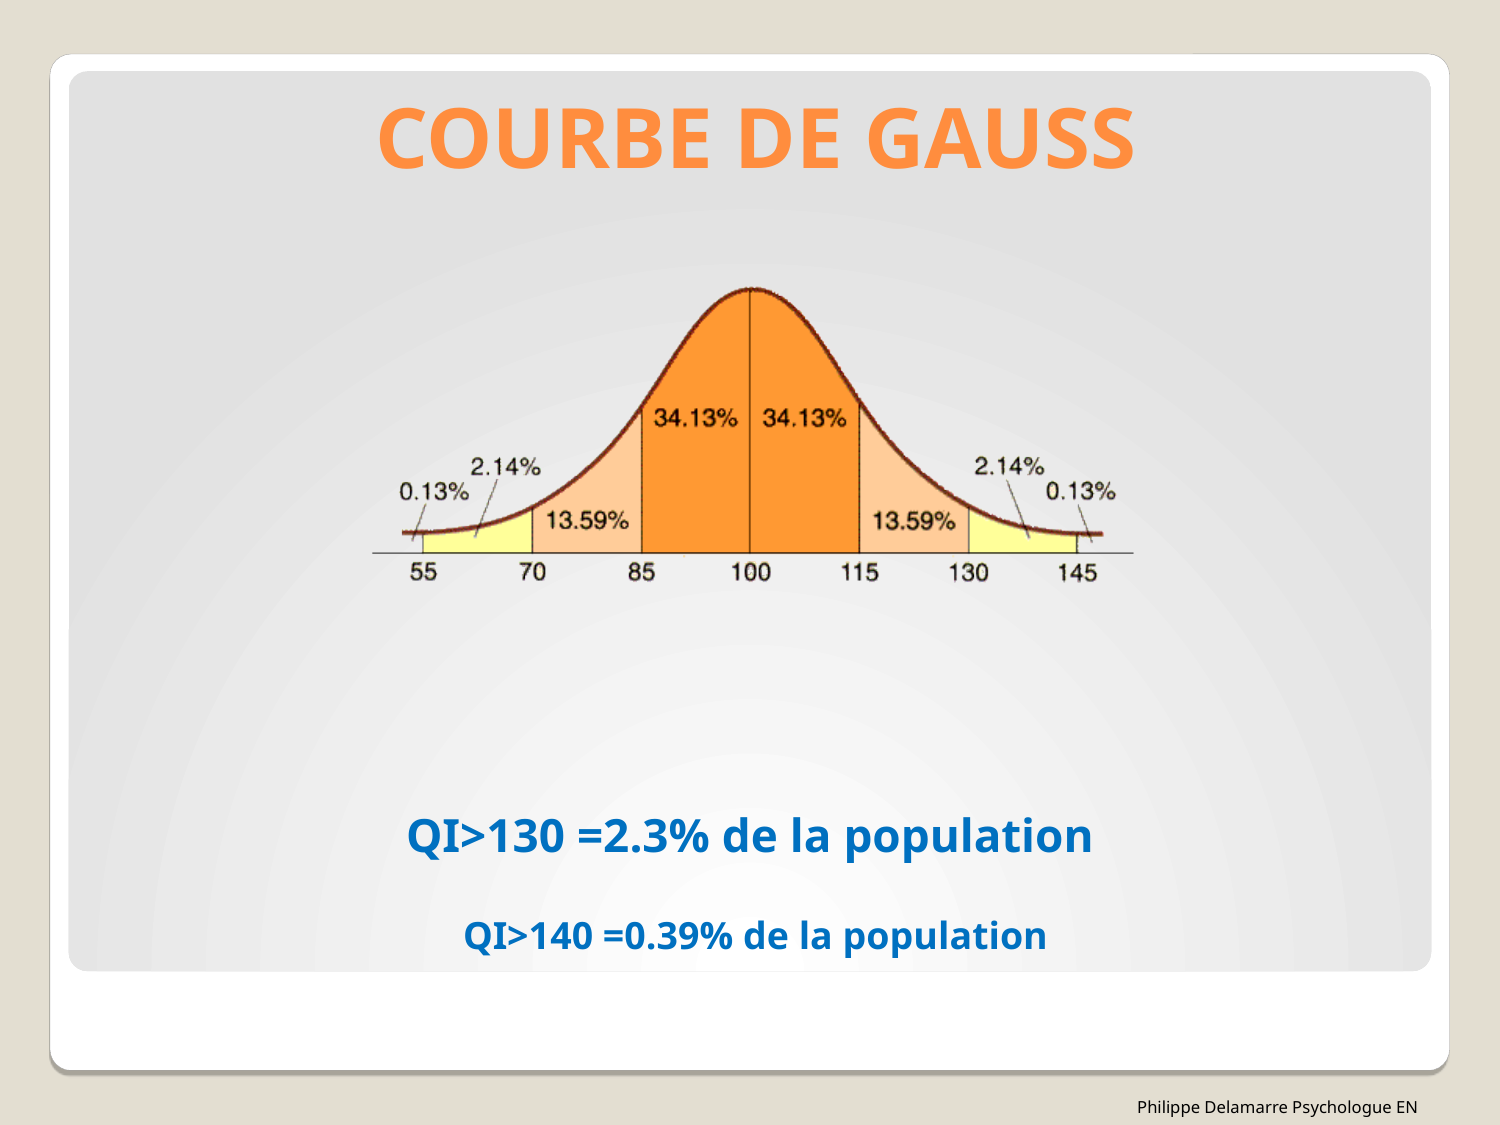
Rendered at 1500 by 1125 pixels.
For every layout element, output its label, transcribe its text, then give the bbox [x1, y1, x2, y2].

title QI>140 =0.39% de la population [76, 869, 1436, 965]
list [366, 263, 1142, 598]
text_box COURBE DE GAUSS [112, 78, 1400, 194]
text_box QI>130 =2.3% de la population [76, 798, 1424, 869]
text_box Philippe Delamarre Psychologue EN [1121, 1089, 1500, 1125]
